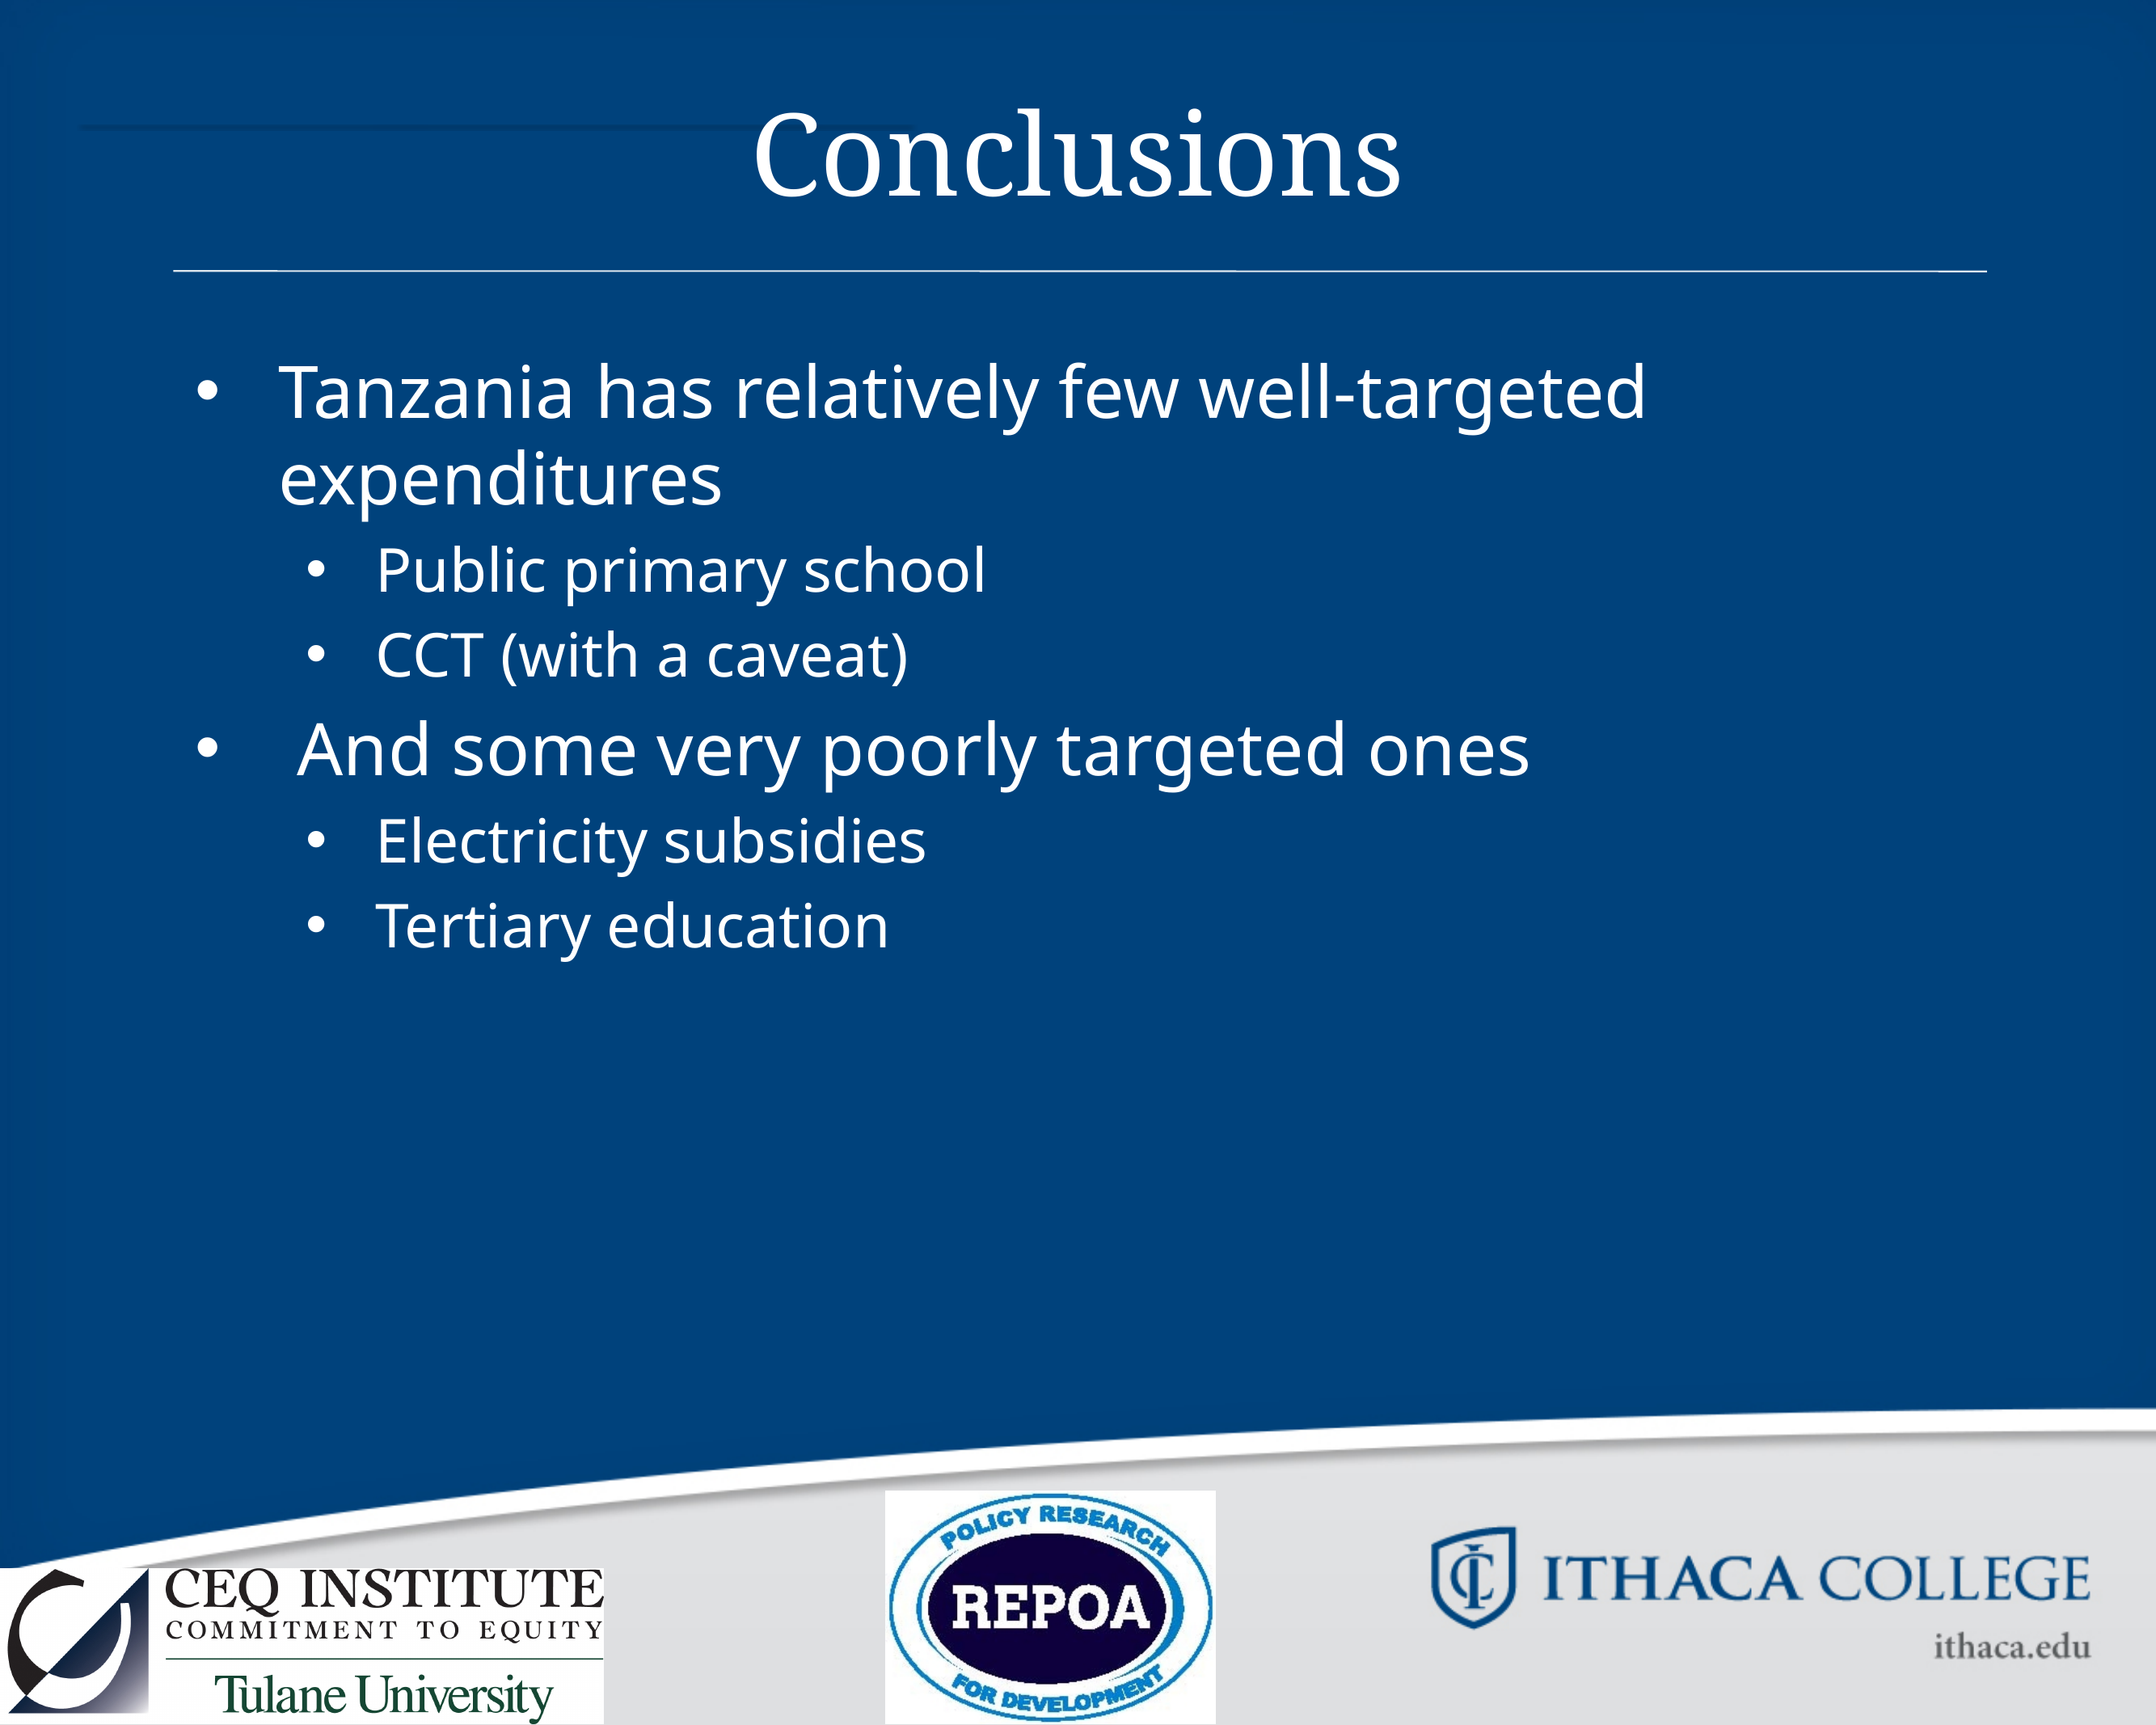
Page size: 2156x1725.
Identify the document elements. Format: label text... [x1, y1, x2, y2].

list Tanzania has relatively few well-targeted expenditures Public primary school CCT (with a caveat) And some very poorly targeted ones Electricity subsidies Tertiary education [173, 334, 2028, 1473]
title Conclusions [108, 70, 2048, 231]
picture [0, 0, 2156, 1725]
